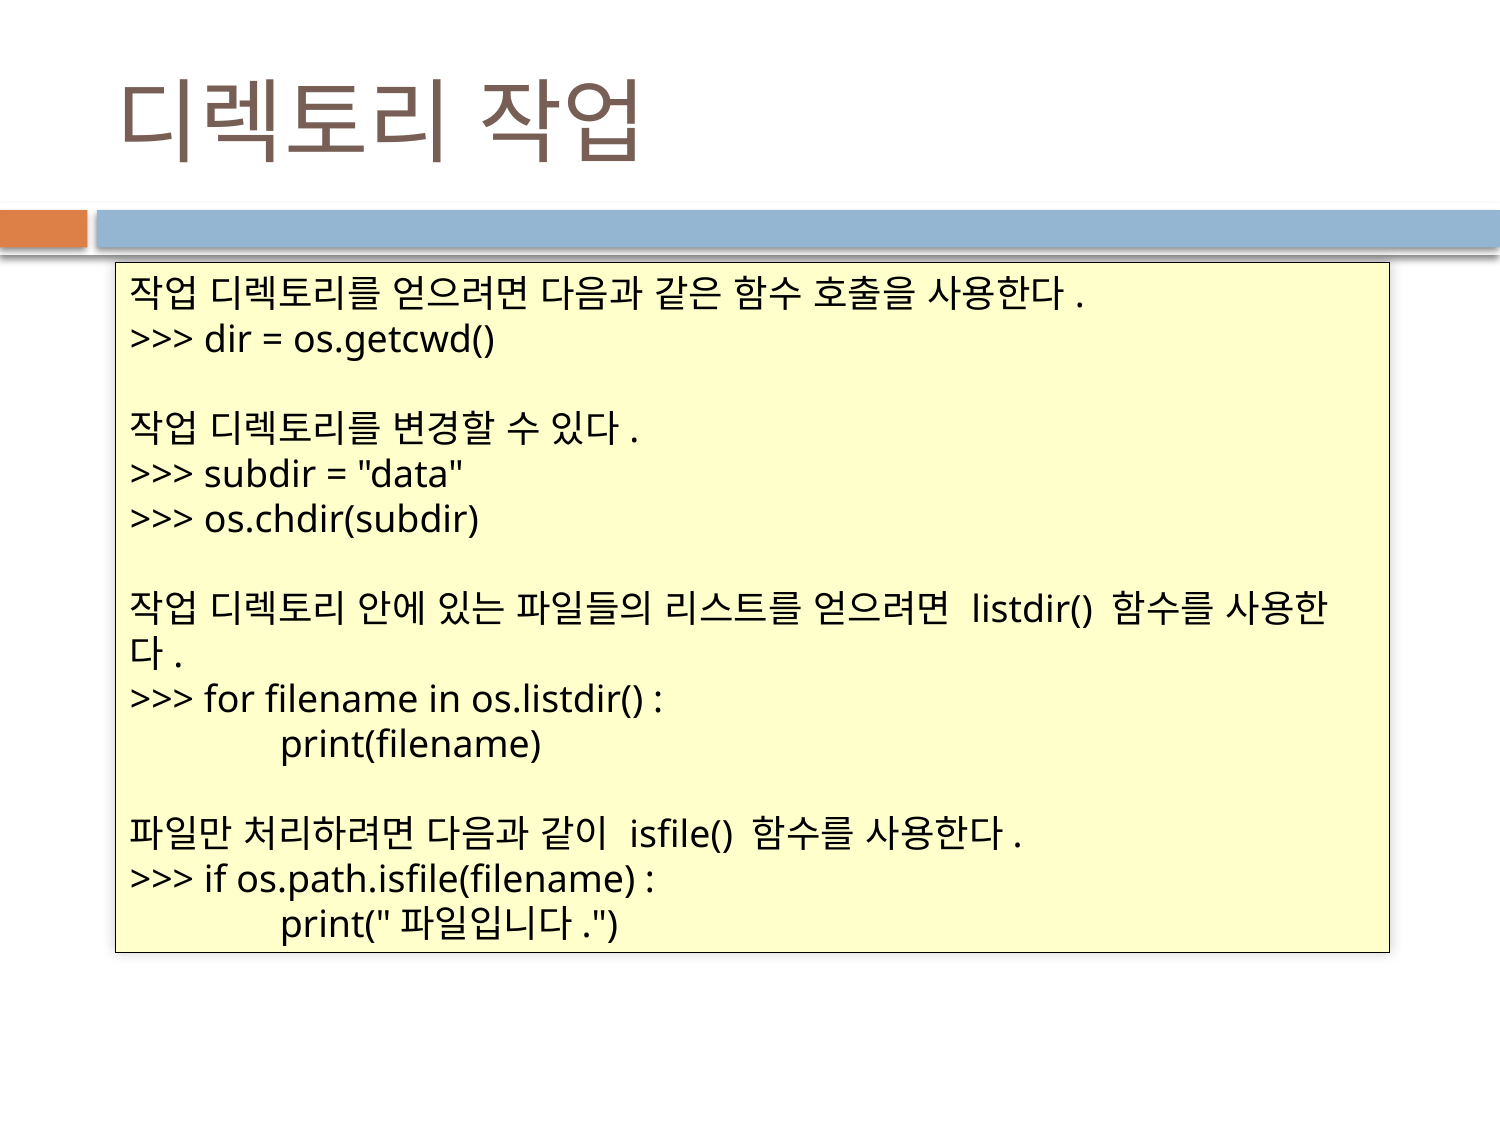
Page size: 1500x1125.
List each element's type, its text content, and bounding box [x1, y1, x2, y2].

title 디렉토리 작업 [100, 37, 1438, 200]
text_box 작업 디렉토리를 얻으려면 다음과 같은 함수 호출을 사용한다. >>> dir = os.getcwd() 작업 디렉토리를 변경할 수 있다. >>> subdir = "data" >>> os.chdir(subdir) 작업 디렉토리 안에 있는 파일들의 리스트를 얻으려면 listdir() 함수를 사용한다. >>> for filename in os.listdir() : print(filename) 파일만 처리하려면 다음과 같이 isfile() 함수를 사용한다. >>> if os.path.isfile(filename) : print("파일입니다.") [115, 262, 1390, 953]
